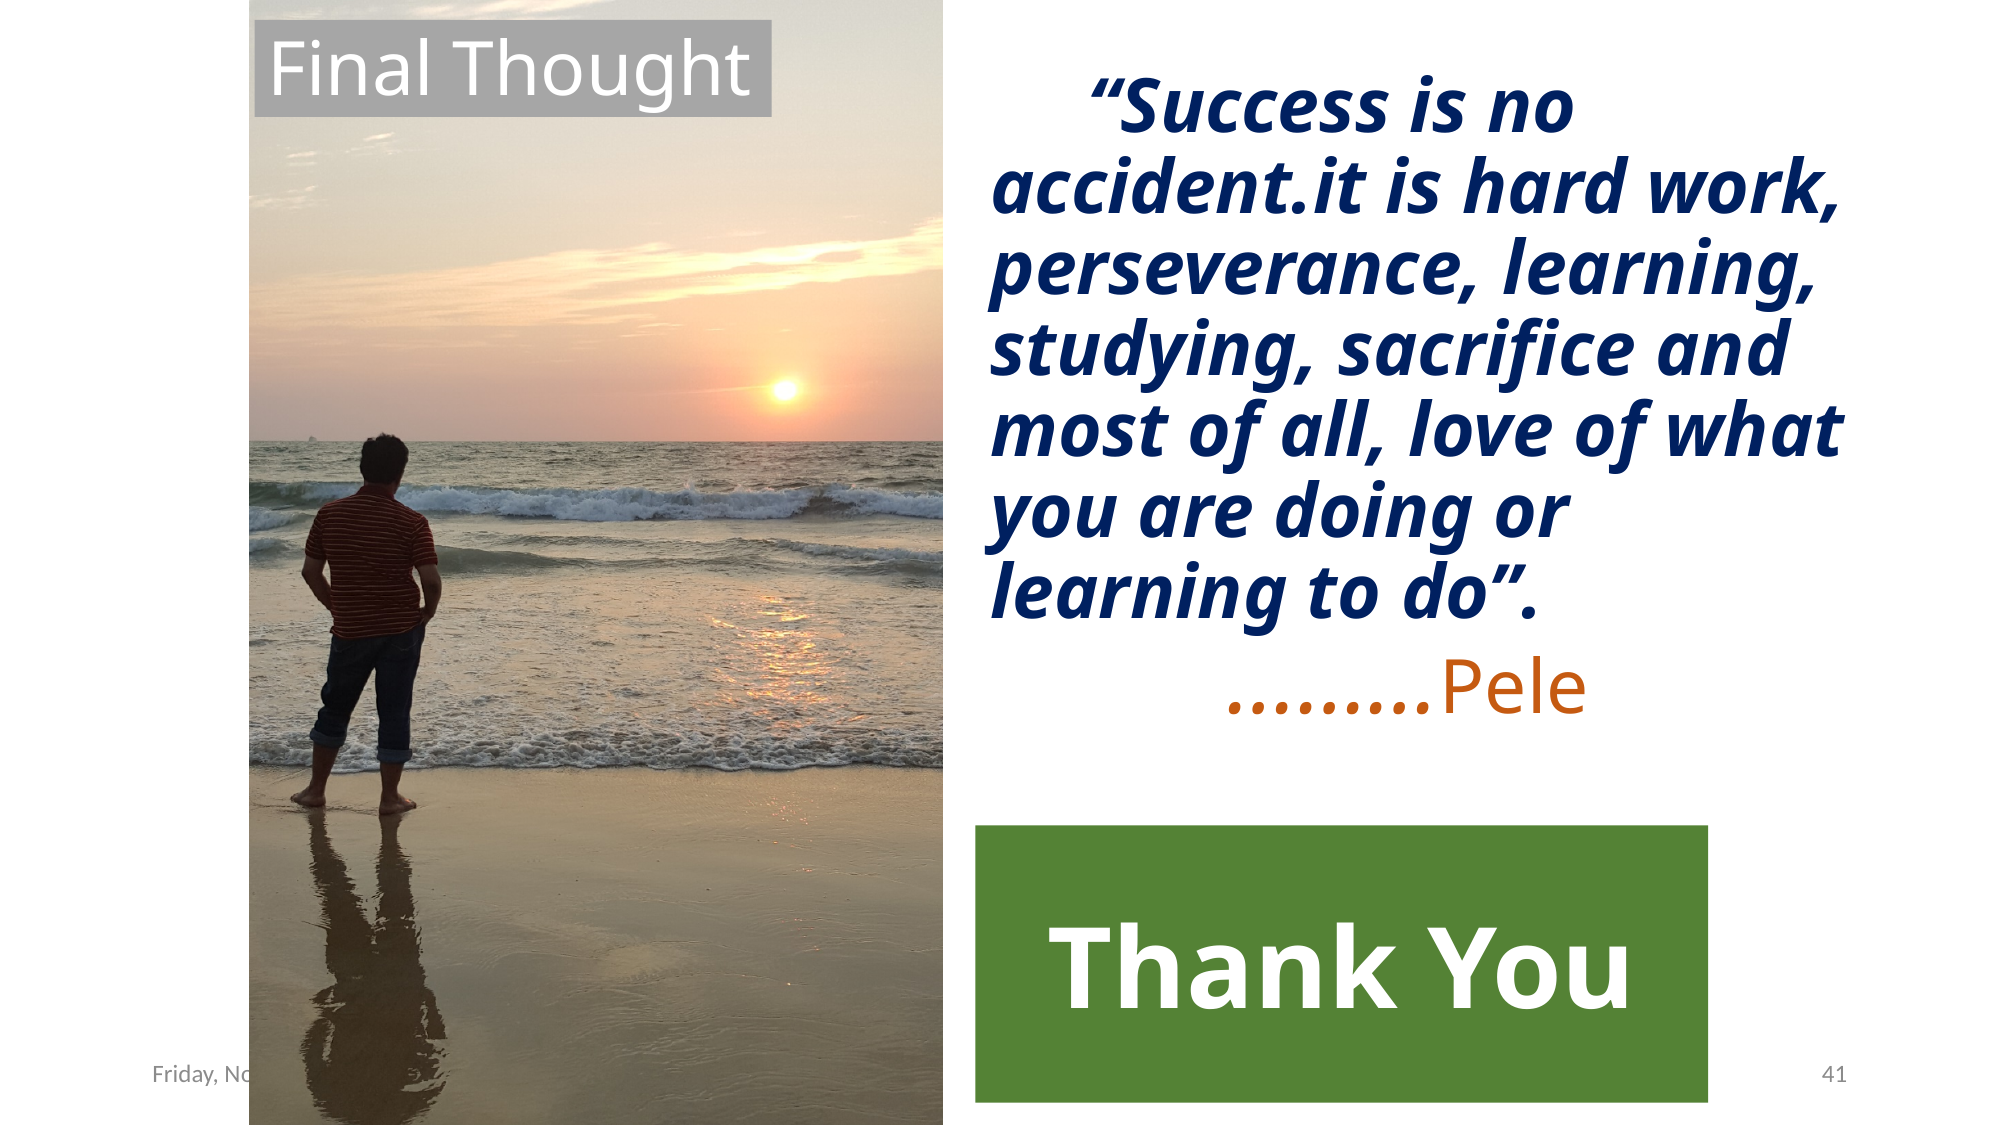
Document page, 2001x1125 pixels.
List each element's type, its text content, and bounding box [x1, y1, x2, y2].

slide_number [137, 1042, 249, 1103]
title “Success is no accident.it is hard work, perseverance, learning, studying, sacrifice and most of all, love of what you are doing or learning to do”. ………Pele [975, 0, 1881, 802]
text_box Thank You [975, 825, 1709, 1103]
slide_number 41 [1709, 1042, 1863, 1103]
picture [32, 1, 1158, 1125]
text_box Final Thought [254, 19, 772, 117]
